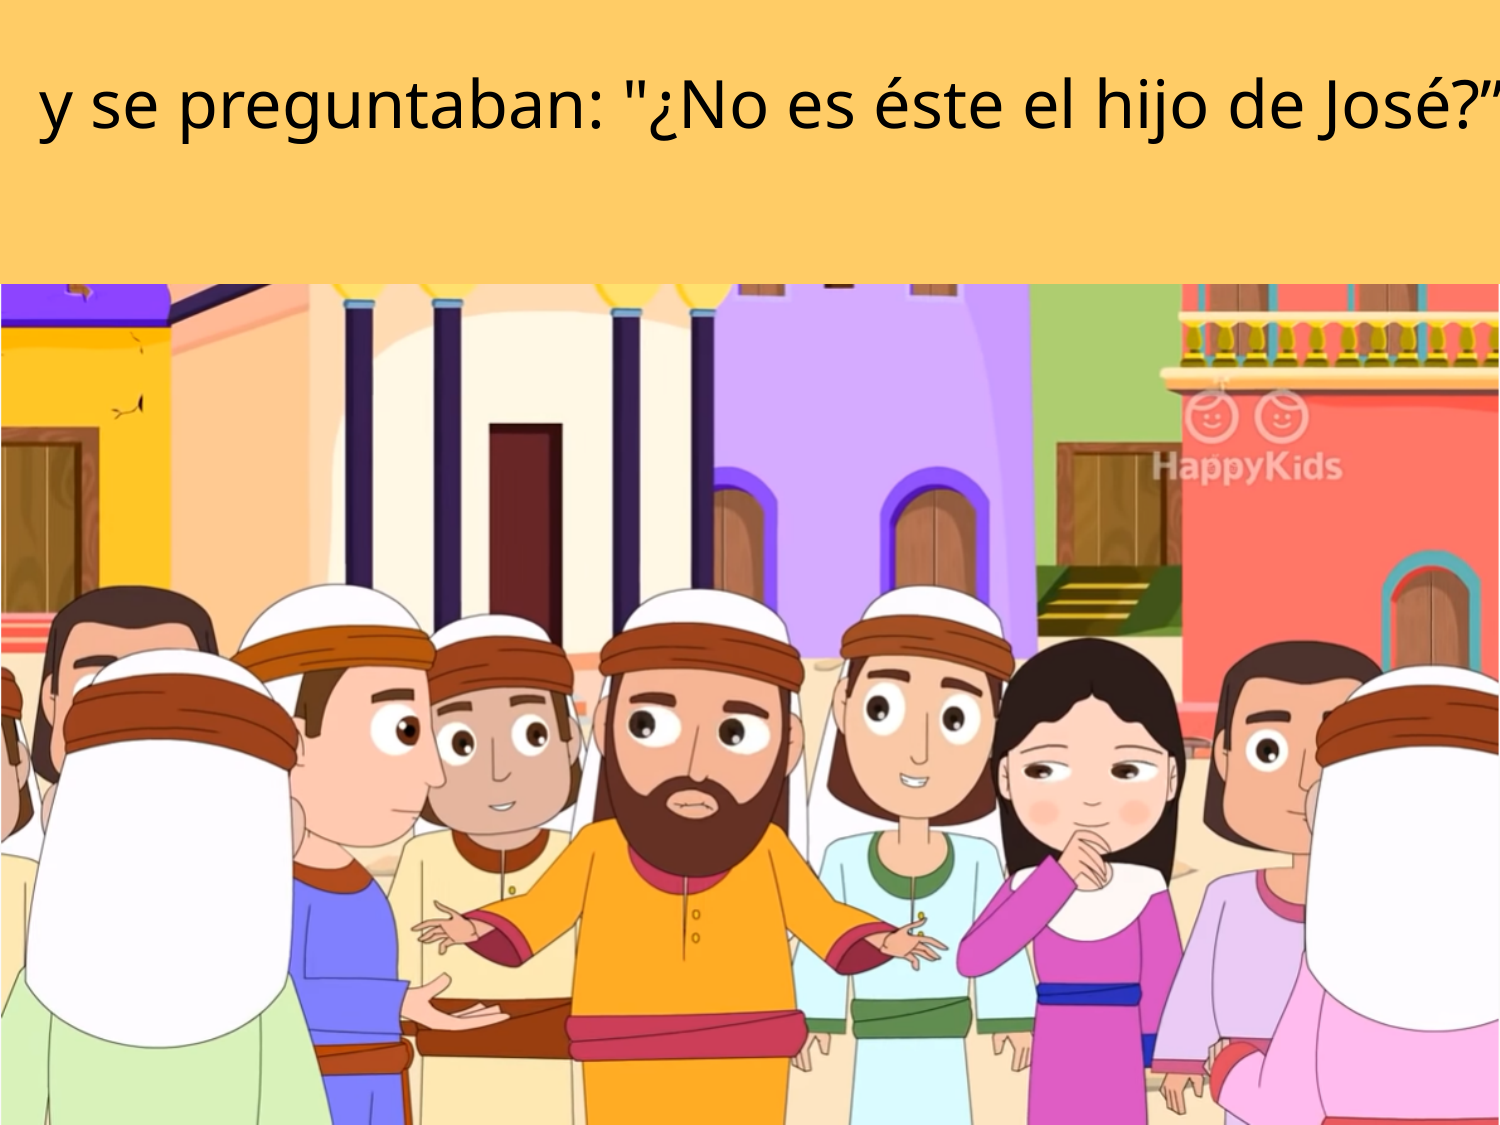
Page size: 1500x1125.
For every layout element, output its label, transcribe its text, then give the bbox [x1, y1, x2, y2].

picture [0, 284, 1500, 1125]
text_box y se preguntaban: "¿No es éste el hijo de José?” [24, 54, 1500, 150]
